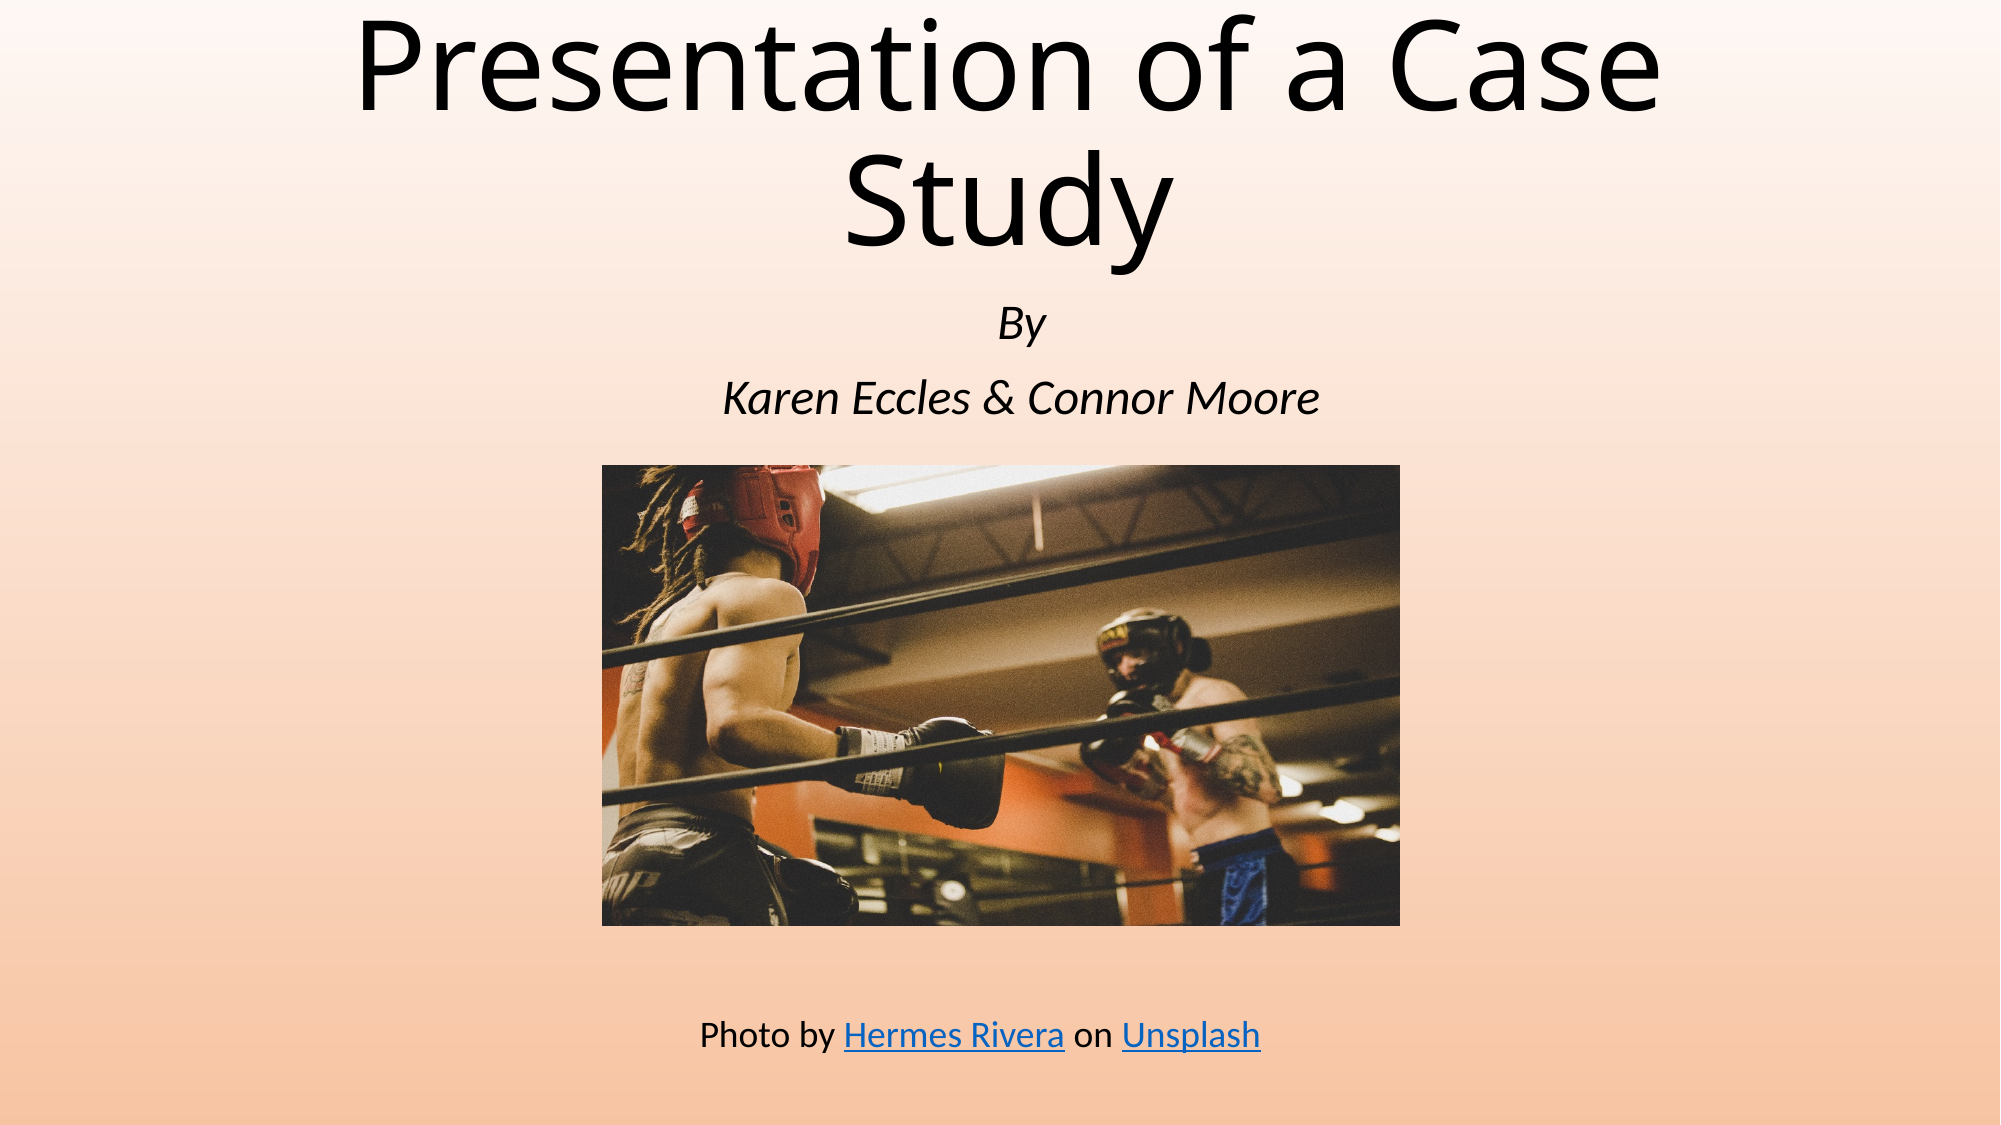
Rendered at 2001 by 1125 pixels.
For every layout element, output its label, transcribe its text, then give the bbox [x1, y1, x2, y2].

picture [602, 465, 1400, 927]
subtitle By Karen Eccles & Connor Moore [271, 288, 1772, 440]
text_box Photo by Hermes Rivera on Unsplash [576, 1002, 1385, 1062]
title Presentation of a Case Study [258, 89, 1759, 281]
